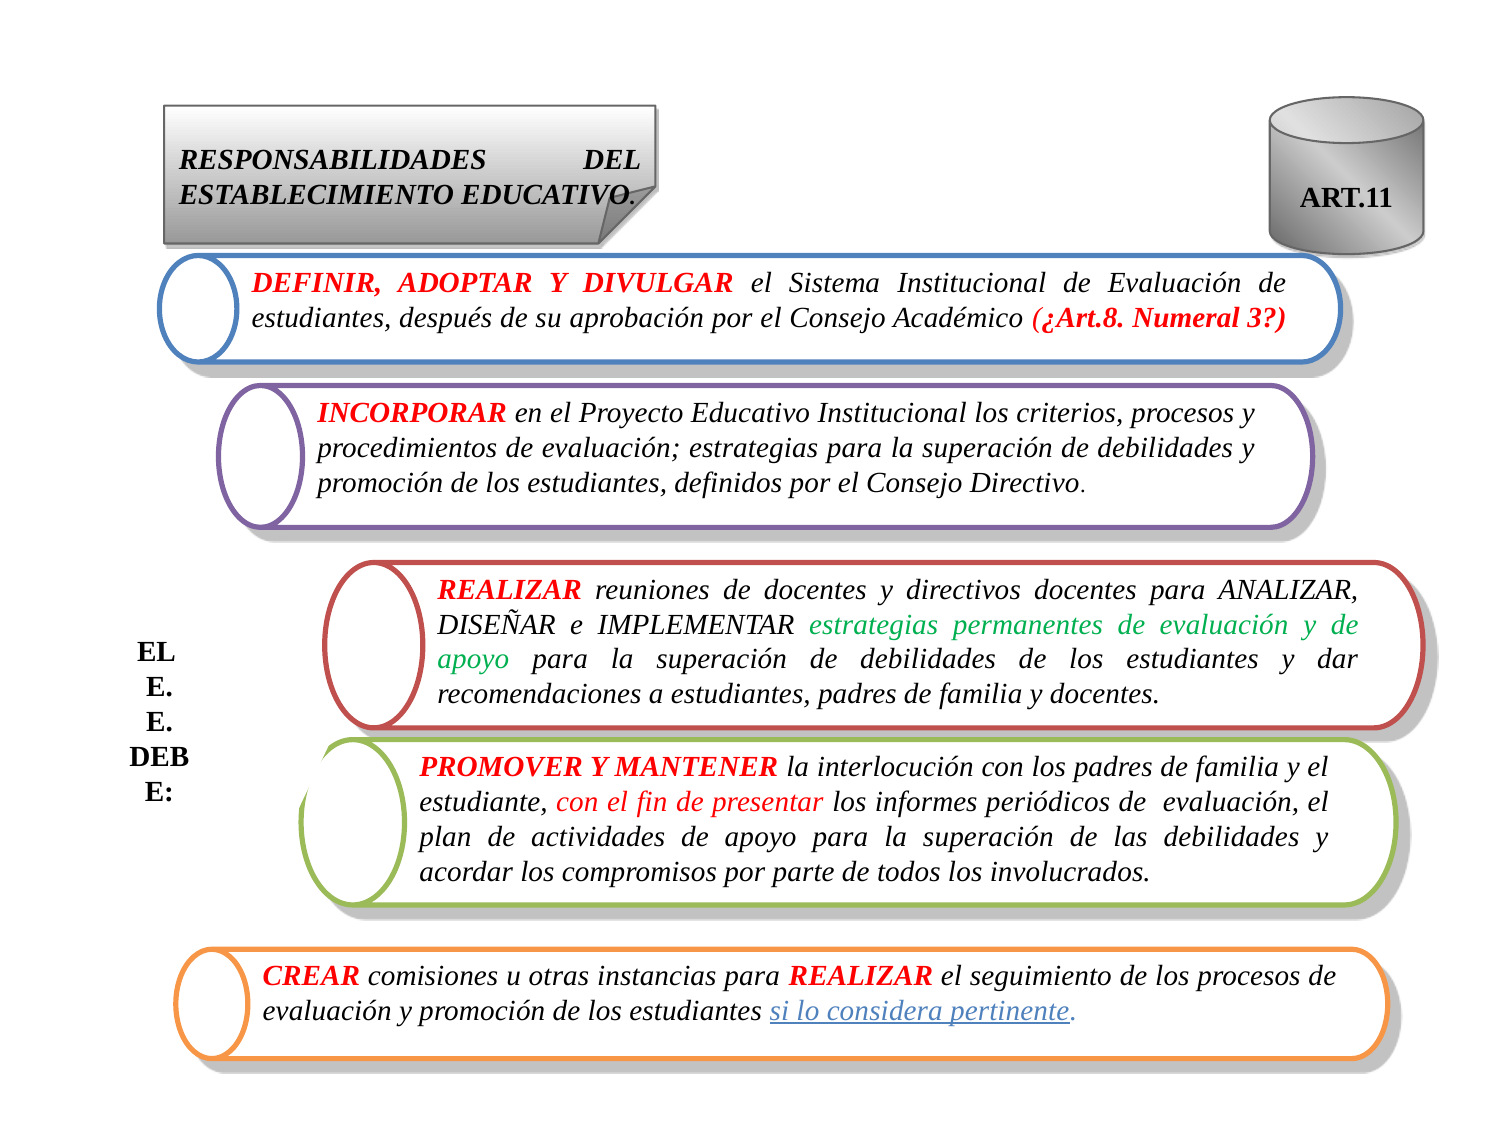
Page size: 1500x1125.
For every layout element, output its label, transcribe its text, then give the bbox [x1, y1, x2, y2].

text_box EL E. E. DEBE: [105, 597, 335, 870]
text_box RESPONSABILIDADES DEL ESTABLECIMIENTO EDUCATIVO. [164, 105, 656, 244]
text_box DEFINIR, ADOPTAR Y DIVULGAR el Sistema Institucional de Evaluación de estudiantes, después de su aprobación por el Consejo Académico (¿Art.8. Numeral 3?) [159, 255, 1341, 363]
text_box ART.11 [1269, 97, 1424, 255]
text_box INCORPORAR en el Proyecto Educativo Institucional los criterios, procesos y procedimientos de evaluación; estrategias para la superación de debilidades y promoción de los estudiantes, definidos por el Consejo Directivo. [218, 385, 1313, 528]
text_box REALIZAR reuniones de docentes y directivos docentes para ANALIZAR, DISEÑAR e IMPLEMENTAR estrategias permanentes de evaluación y de apoyo para la superación de debilidades de los estudiantes y dar recomendaciones a estudiantes, padres de familia y docentes. [324, 562, 1424, 728]
text_box PROMOVER Y MANTENER la interlocución con los padres de familia y el estudiante, con el fin de presentar los informes periódicos de evaluación, el plan de actividades de apoyo para la superación de las debilidades y acordar los compromisos por parte de todos los involucrados. [301, 739, 1397, 905]
text_box CREAR comisiones u otras instancias para REALIZAR el seguimiento de los procesos de evaluación y promoción de los estudiantes si lo considera pertinente. [175, 949, 1388, 1059]
